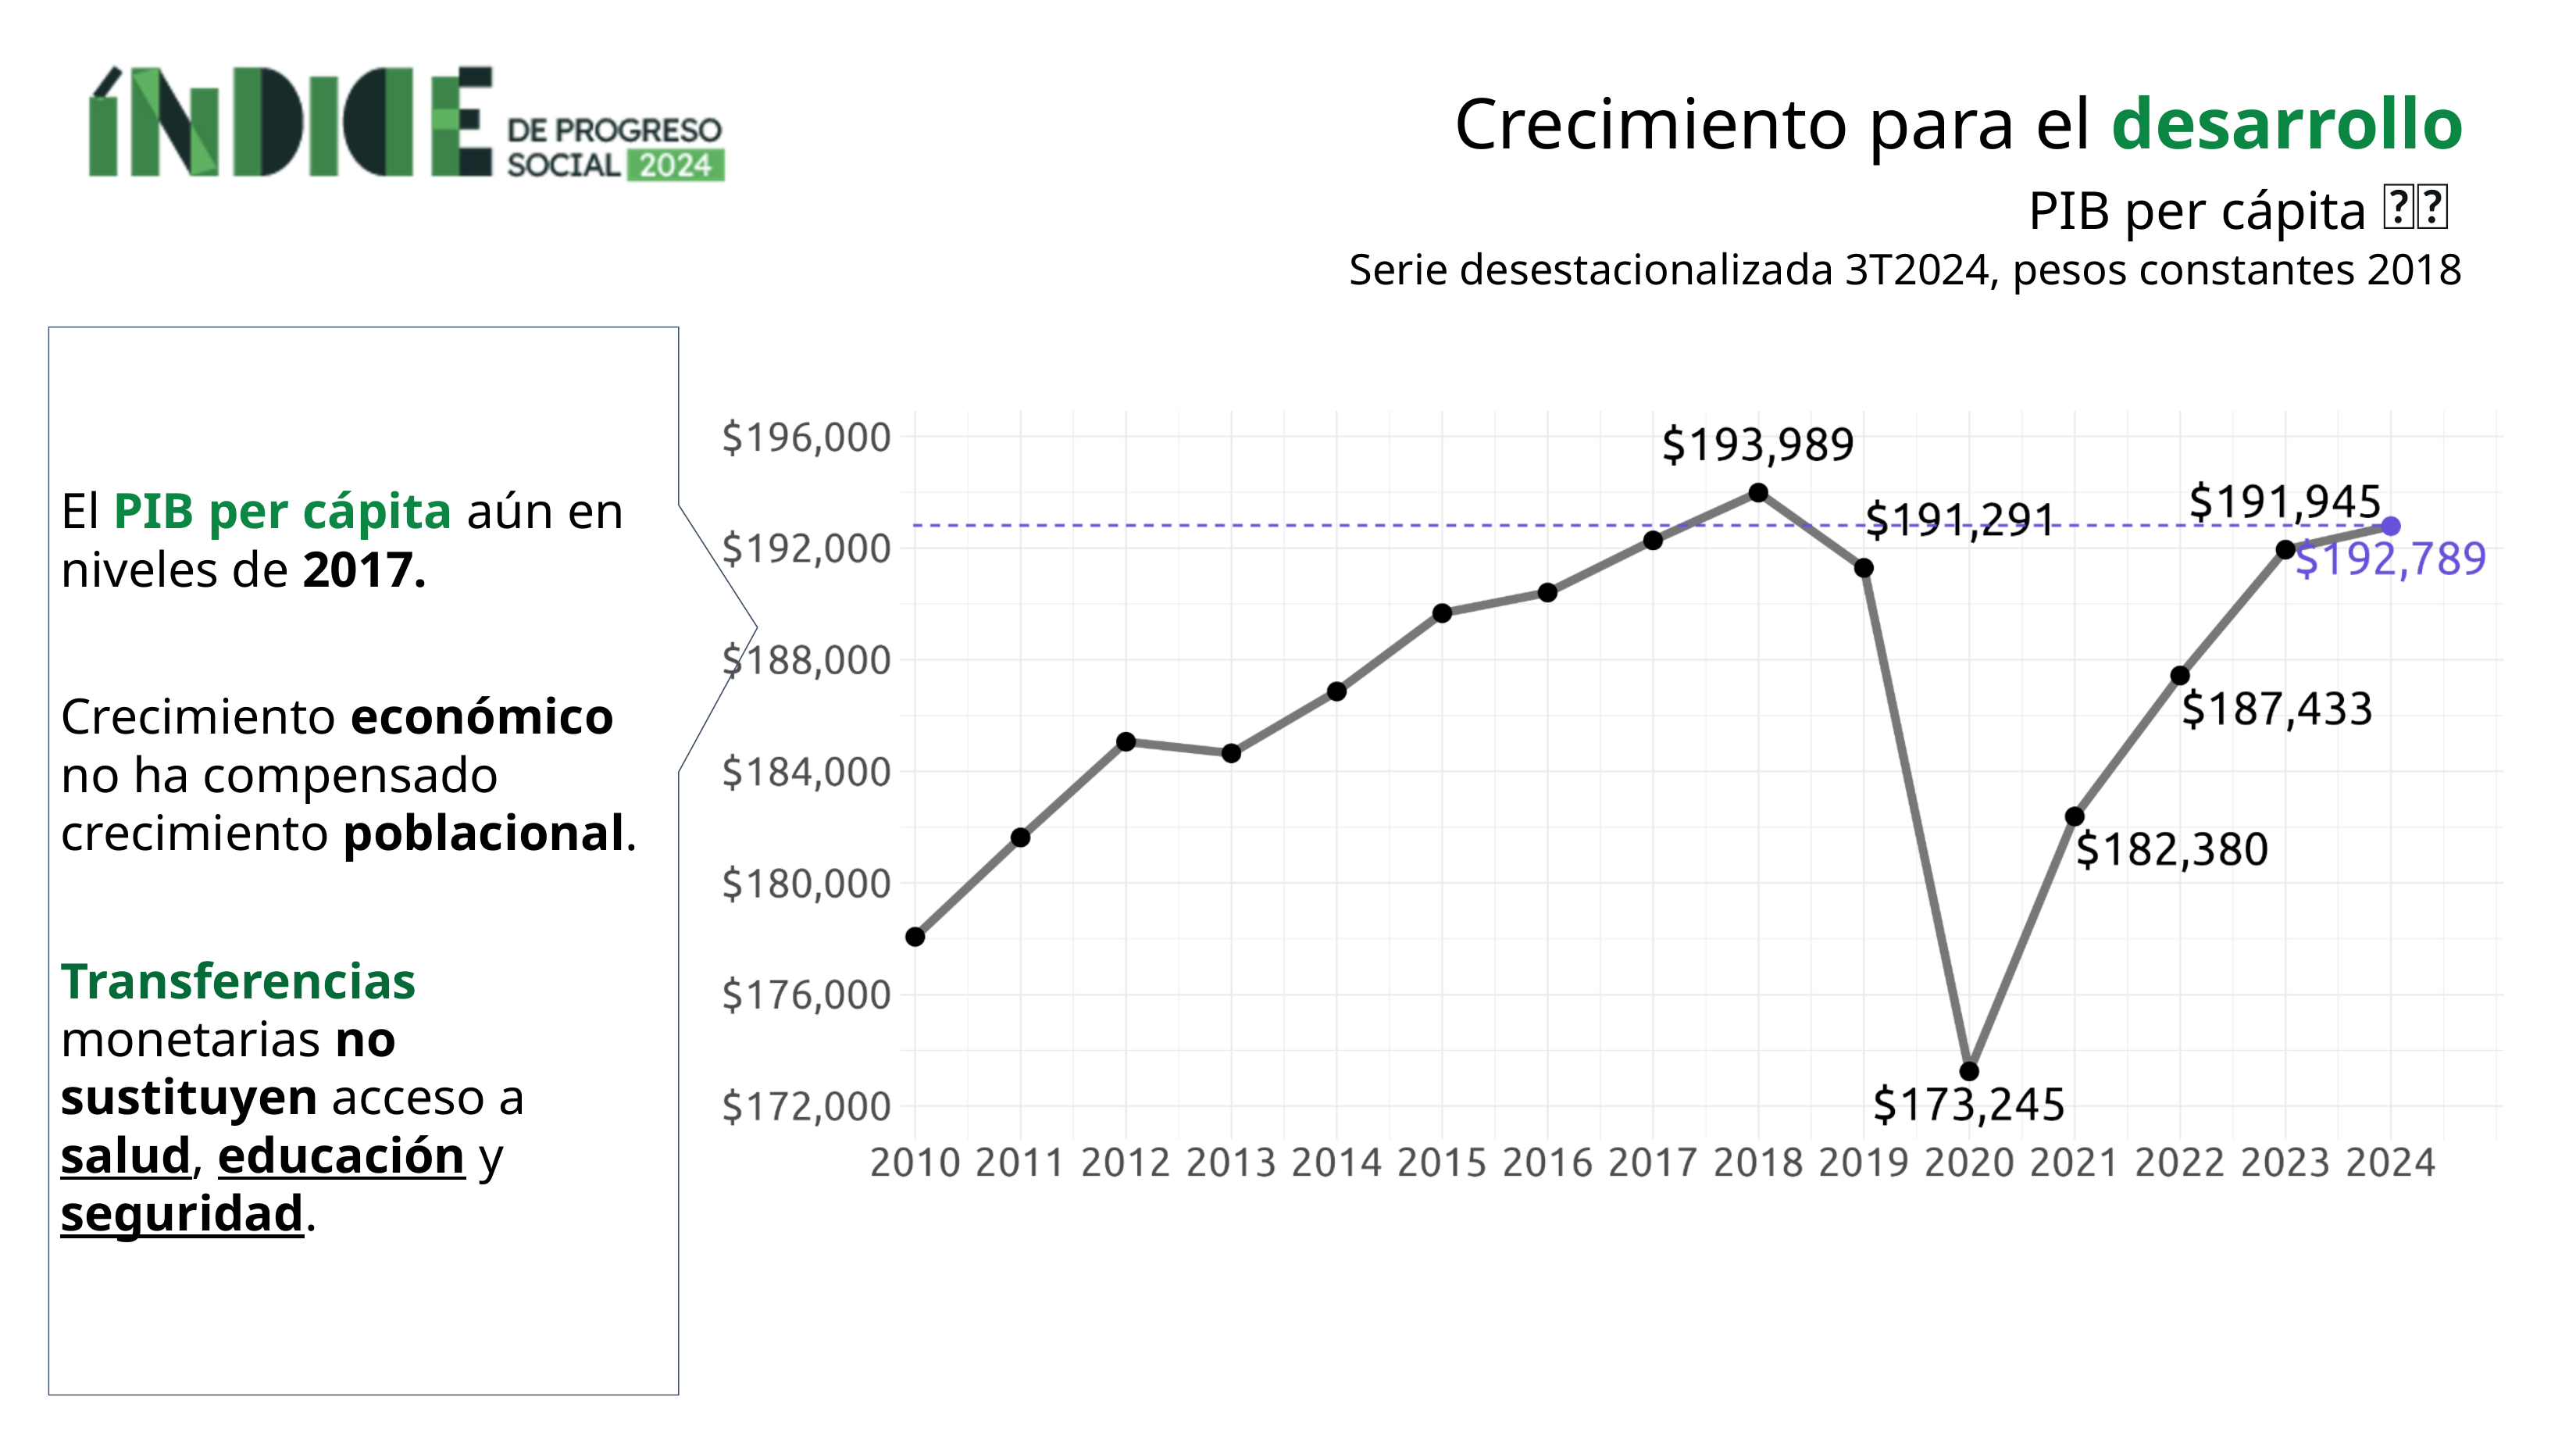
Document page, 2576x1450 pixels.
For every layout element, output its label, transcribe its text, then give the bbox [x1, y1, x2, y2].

text_box Crecimiento para el desarrollo PIB per cápita 🇲🇽 Serie desestacionalizada 3T2024, pesos constantes 2018 [730, 59, 2485, 313]
text_box El PIB per cápita aún en niveles de 2017. Crecimiento económico no ha compensado crecimiento poblacional. Transferencias monetarias no sustituyen acceso a salud, educación y seguridad. [48, 327, 710, 1395]
picture [68, 38, 739, 235]
picture [715, 410, 2504, 1189]
